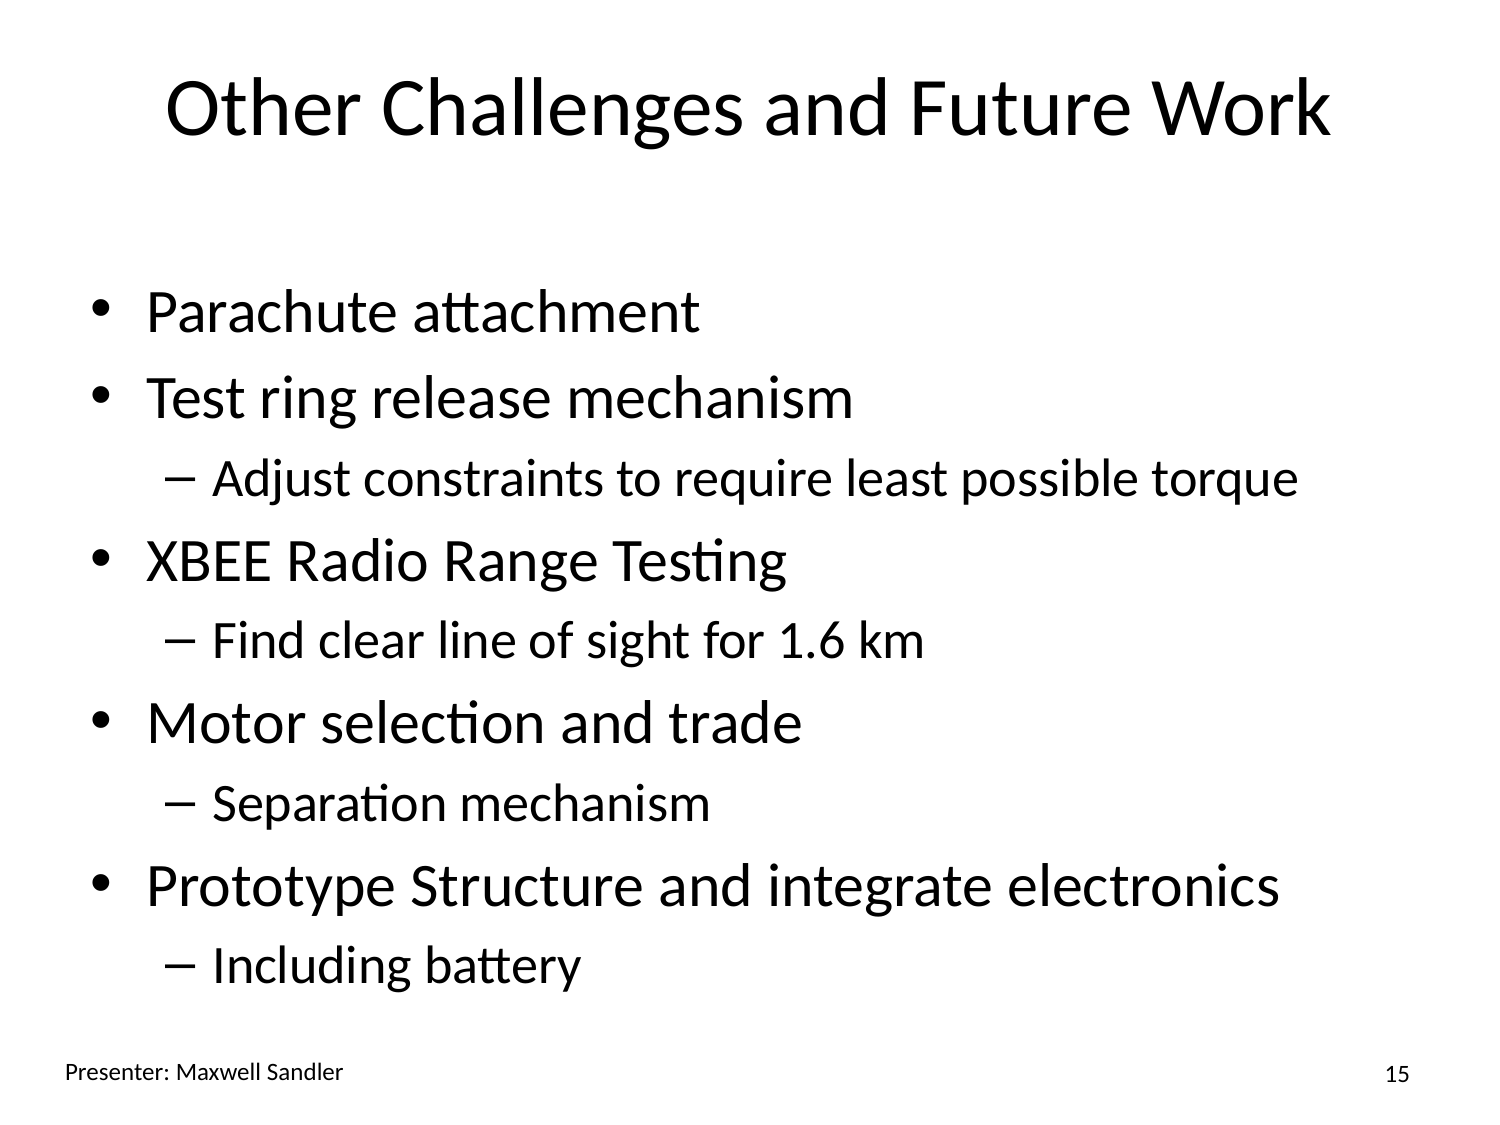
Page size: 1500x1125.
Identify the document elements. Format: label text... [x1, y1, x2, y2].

title Other Challenges and Future Work [75, 37, 1425, 168]
slide_number Presenter: Maxwell Sandler [50, 1040, 400, 1100]
list Parachute attachment Test ring release mechanism Adjust constraints to require least possible torque XBEE Radio Range Testing Find clear line of sight for 1.6 km Motor selection and trade Separation mechanism Prototype Structure and integrate electronics Including battery [75, 262, 1425, 1005]
slide_number 15 [1074, 1042, 1425, 1103]
